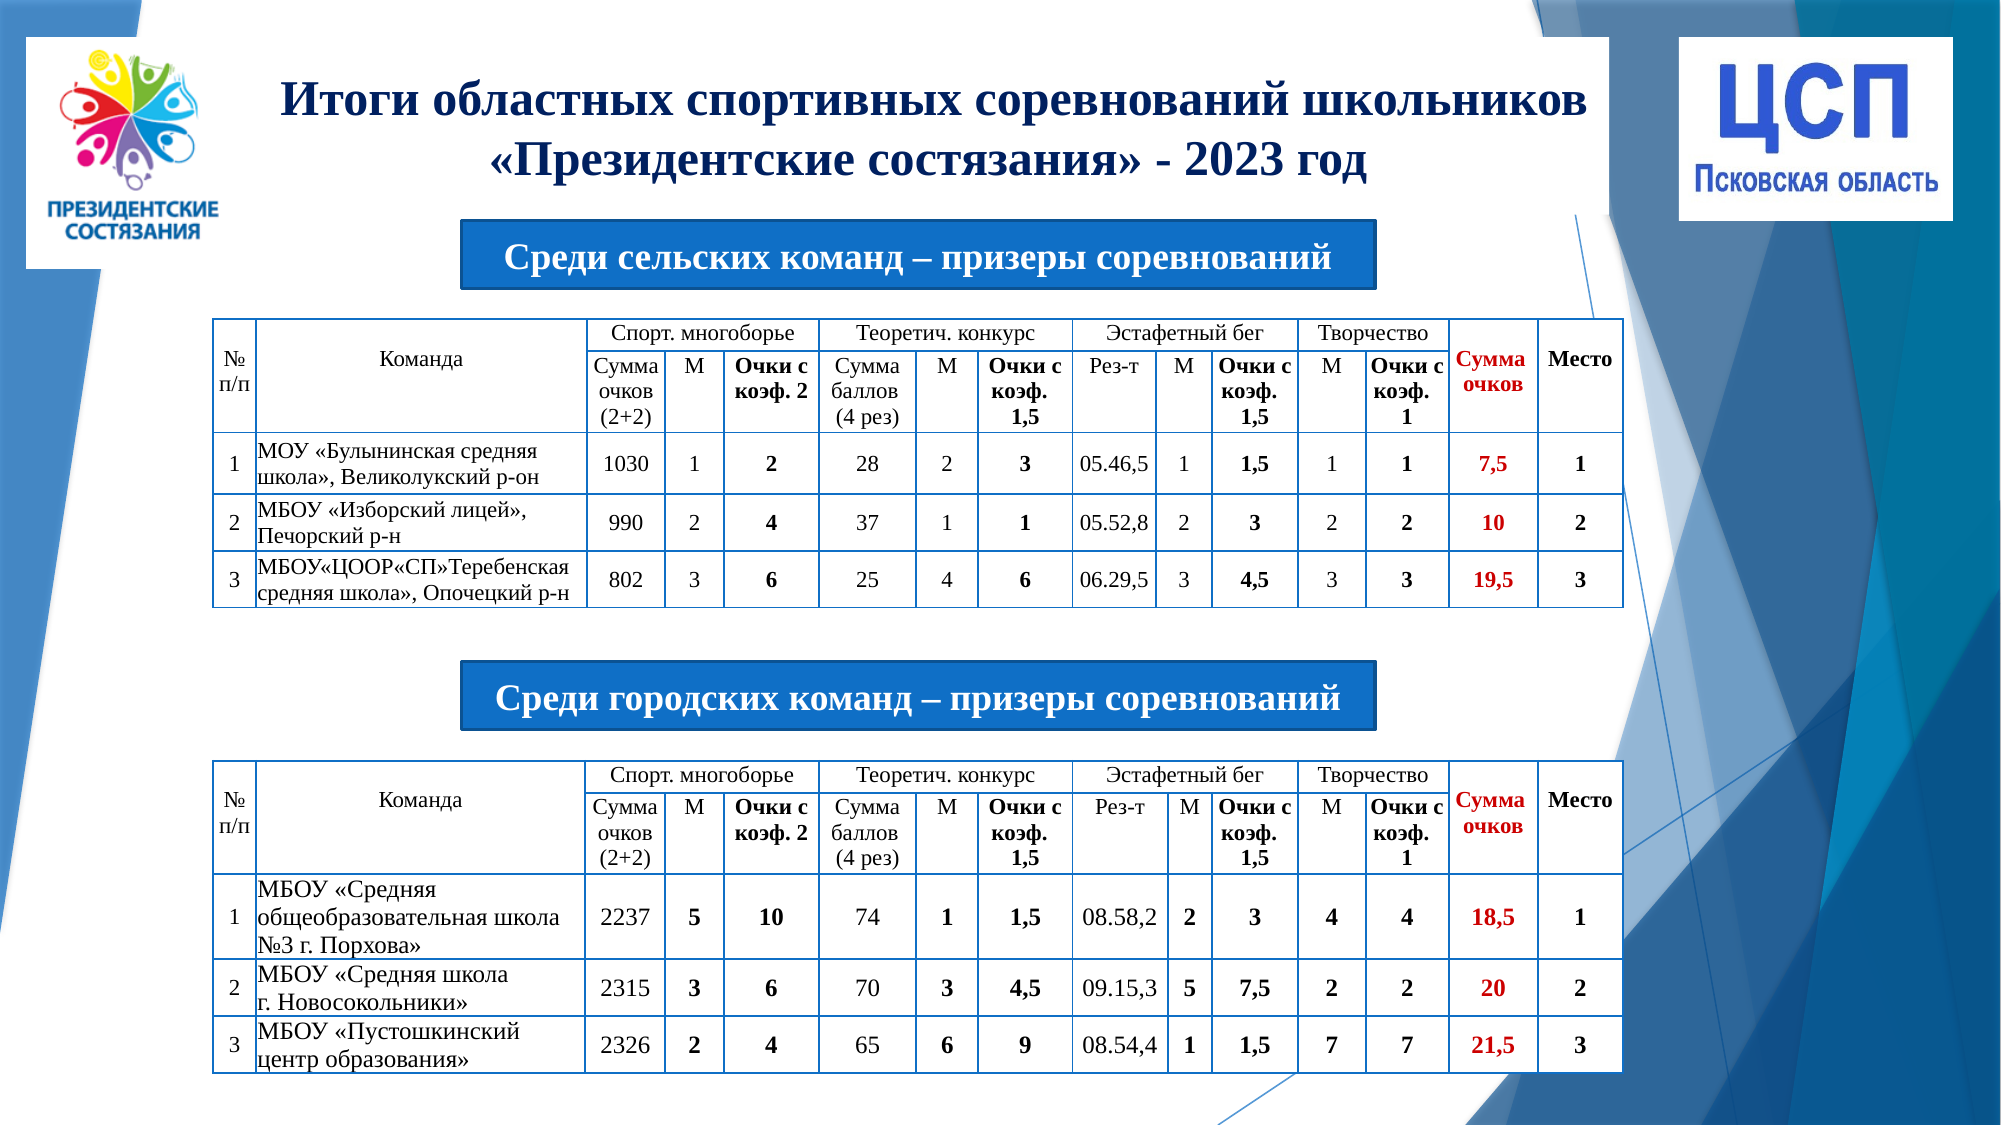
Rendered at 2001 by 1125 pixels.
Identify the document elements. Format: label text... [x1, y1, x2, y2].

picture [1678, 34, 1952, 221]
table_header Спорт. многоборье [586, 762, 818, 792]
table_cell 1 [1539, 433, 1622, 493]
table_cell 2 [1367, 960, 1448, 1015]
table_cell 7 [1299, 1017, 1365, 1072]
table_cell 2 [214, 960, 255, 1015]
table_header Сумма очков [1450, 762, 1537, 873]
table_cell МБОУ «Пустошкинский центр образования» [257, 1017, 584, 1072]
table_cell 1 [1367, 433, 1448, 493]
table_header Творчество [1299, 762, 1448, 792]
text_box Среди городских команд – призеры соревнований [460, 660, 1377, 731]
table_cell 4,5 [979, 960, 1072, 1015]
table_cell 06.29,5 [1073, 552, 1155, 607]
table_cell 1 [917, 875, 977, 958]
table_cell 2 [666, 495, 723, 550]
table_cell 4 [725, 1017, 818, 1072]
table_cell 3 [917, 960, 977, 1015]
table_cell 1 [1169, 1017, 1211, 1072]
table_cell 1 [1299, 433, 1365, 493]
table_cell 1030 [588, 433, 664, 493]
table_cell 20 [1450, 960, 1537, 1015]
table_cell 2237 [586, 875, 664, 958]
table_cell М [917, 352, 977, 432]
table_cell МБОУ «Средняя школа г. Новосокольники» [257, 960, 584, 1015]
table_cell 19,5 [1450, 552, 1537, 607]
table_header Спорт. многоборье [588, 320, 818, 350]
table_cell 2 [1169, 875, 1211, 958]
table_cell 9 [979, 1017, 1072, 1072]
table_cell 6 [725, 960, 818, 1015]
table_header № п/п [214, 320, 255, 432]
table_cell 7,5 [1450, 433, 1537, 493]
table_cell 4 [725, 495, 818, 550]
table_cell 08.54,4 [1073, 1017, 1167, 1072]
table_cell 6 [979, 552, 1072, 607]
table_cell 2 [1299, 495, 1365, 550]
table_cell 3 [214, 1017, 255, 1072]
table_cell 10 [1450, 495, 1537, 550]
table_cell 3 [666, 552, 723, 607]
text_box Среди сельских команд – призеры соревнований [460, 219, 1377, 290]
table_cell МБОУ «Средняя общеобразовательная школа №3 г. Порхова» [257, 875, 584, 958]
table_cell 1,5 [979, 875, 1072, 958]
table_cell 1 [1539, 875, 1622, 958]
table_cell 1 [979, 495, 1072, 550]
table_cell Очки с коэф. 1,5 [1213, 794, 1297, 873]
table_cell М [917, 794, 977, 873]
table_cell МБОУ«ЦООР«СП»Теребенская средняя школа», Опочецкий р-н [257, 552, 586, 607]
table_cell 3 [1539, 1017, 1622, 1072]
table_cell 74 [820, 875, 915, 958]
table_cell Очки с коэф. 1 [1367, 794, 1448, 873]
table_cell Сумма баллов (4 рез) [820, 794, 915, 873]
table_cell М [666, 352, 723, 432]
table_cell 2326 [586, 1017, 664, 1072]
table_cell Сумма баллов (4 рез) [820, 352, 915, 432]
table_cell 1 [666, 433, 723, 493]
table_cell МБОУ «Изборский лицей», Печорский р-н [257, 495, 586, 550]
table_cell 1 [214, 433, 255, 493]
table_header Творчество [1299, 320, 1448, 350]
table_cell 3 [214, 552, 255, 607]
table_cell Сумма очков (2+2) [586, 794, 664, 873]
table_header № п/п [214, 762, 255, 873]
table_cell 2 [666, 1017, 723, 1072]
table_cell 3 [1367, 552, 1448, 607]
table_cell Очки с коэф. 1,5 [1213, 352, 1297, 432]
table_header Теоретич. конкурс [820, 320, 1072, 350]
table_cell 2 [214, 495, 255, 550]
table_cell 5 [1169, 960, 1211, 1015]
table_cell 1,5 [1213, 433, 1297, 493]
table_cell 2 [1539, 960, 1622, 1015]
text_box Итоги областных спортивных соревнований школьников «Президентские состязания» - 2023 год [258, 36, 1611, 216]
table_cell 2 [725, 433, 818, 493]
table_cell 3 [979, 433, 1072, 493]
table_cell 802 [588, 552, 664, 607]
table_cell 2 [1539, 495, 1622, 550]
table_cell Сумма очков (2+2) [588, 352, 664, 432]
table_cell Очки с коэф. 2 [725, 794, 818, 873]
table_cell М [1169, 794, 1211, 873]
table_cell 2 [1367, 495, 1448, 550]
table_cell 7,5 [1213, 960, 1297, 1015]
table_cell 3 [1157, 552, 1211, 607]
table_cell 2 [1157, 495, 1211, 550]
table_cell Рез-т [1073, 352, 1155, 432]
table_cell Очки с коэф. 1,5 [979, 794, 1072, 873]
table_cell 65 [820, 1017, 915, 1072]
table_cell 6 [725, 552, 818, 607]
table_cell 70 [820, 960, 915, 1015]
picture [26, 36, 240, 269]
table_cell 3 [1539, 552, 1622, 607]
table_cell 08.58,2 [1073, 875, 1167, 958]
table_cell М [1157, 352, 1211, 432]
table_cell 1 [917, 495, 977, 550]
table_cell Очки с коэф. 2 [725, 352, 818, 432]
table_header Команда [257, 762, 584, 873]
table_cell 2 [1299, 960, 1365, 1015]
table_cell 1 [1157, 433, 1211, 493]
table_cell 37 [820, 495, 915, 550]
table_cell 4 [1299, 875, 1365, 958]
table_header Эстафетный бег [1073, 762, 1297, 792]
table_cell 05.52,8 [1073, 495, 1155, 550]
table_cell М [666, 794, 723, 873]
table_cell Рез-т [1073, 794, 1167, 873]
table_header Место [1539, 762, 1622, 873]
table_cell 6 [917, 1017, 977, 1072]
table_cell 4 [917, 552, 977, 607]
table_cell 05.46,5 [1073, 433, 1155, 493]
table_header Команда [257, 320, 586, 432]
table_cell 21,5 [1450, 1017, 1537, 1072]
table_header Эстафетный бег [1073, 320, 1297, 350]
table_cell 1 [214, 875, 255, 958]
table_cell 990 [588, 495, 664, 550]
table_cell 3 [1299, 552, 1365, 607]
table_cell Очки с коэф. 1,5 [979, 352, 1072, 432]
table_header Теоретич. конкурс [820, 762, 1072, 792]
table_cell 28 [820, 433, 915, 493]
table_cell 09.15,3 [1073, 960, 1167, 1015]
table_cell 25 [820, 552, 915, 607]
table_cell М [1299, 794, 1365, 873]
table_cell 1,5 [1213, 1017, 1297, 1072]
table_cell 7 [1367, 1017, 1448, 1072]
table_cell 4 [1367, 875, 1448, 958]
table_header Сумма очков [1450, 320, 1537, 432]
table_cell Очки с коэф. 1 [1367, 352, 1448, 432]
table_cell 3 [666, 960, 723, 1015]
table_cell 4,5 [1213, 552, 1297, 607]
table_cell 2315 [586, 960, 664, 1015]
table_cell 5 [666, 875, 723, 958]
table_header Место [1539, 320, 1622, 432]
table_cell 3 [1213, 495, 1297, 550]
table_cell 2 [917, 433, 977, 493]
table_cell 10 [725, 875, 818, 958]
table_cell 18,5 [1450, 875, 1537, 958]
table_cell МОУ «Булынинская средняя школа», Великолукский р-он [257, 433, 586, 493]
table_cell 3 [1213, 875, 1297, 958]
table_cell М [1299, 352, 1365, 432]
